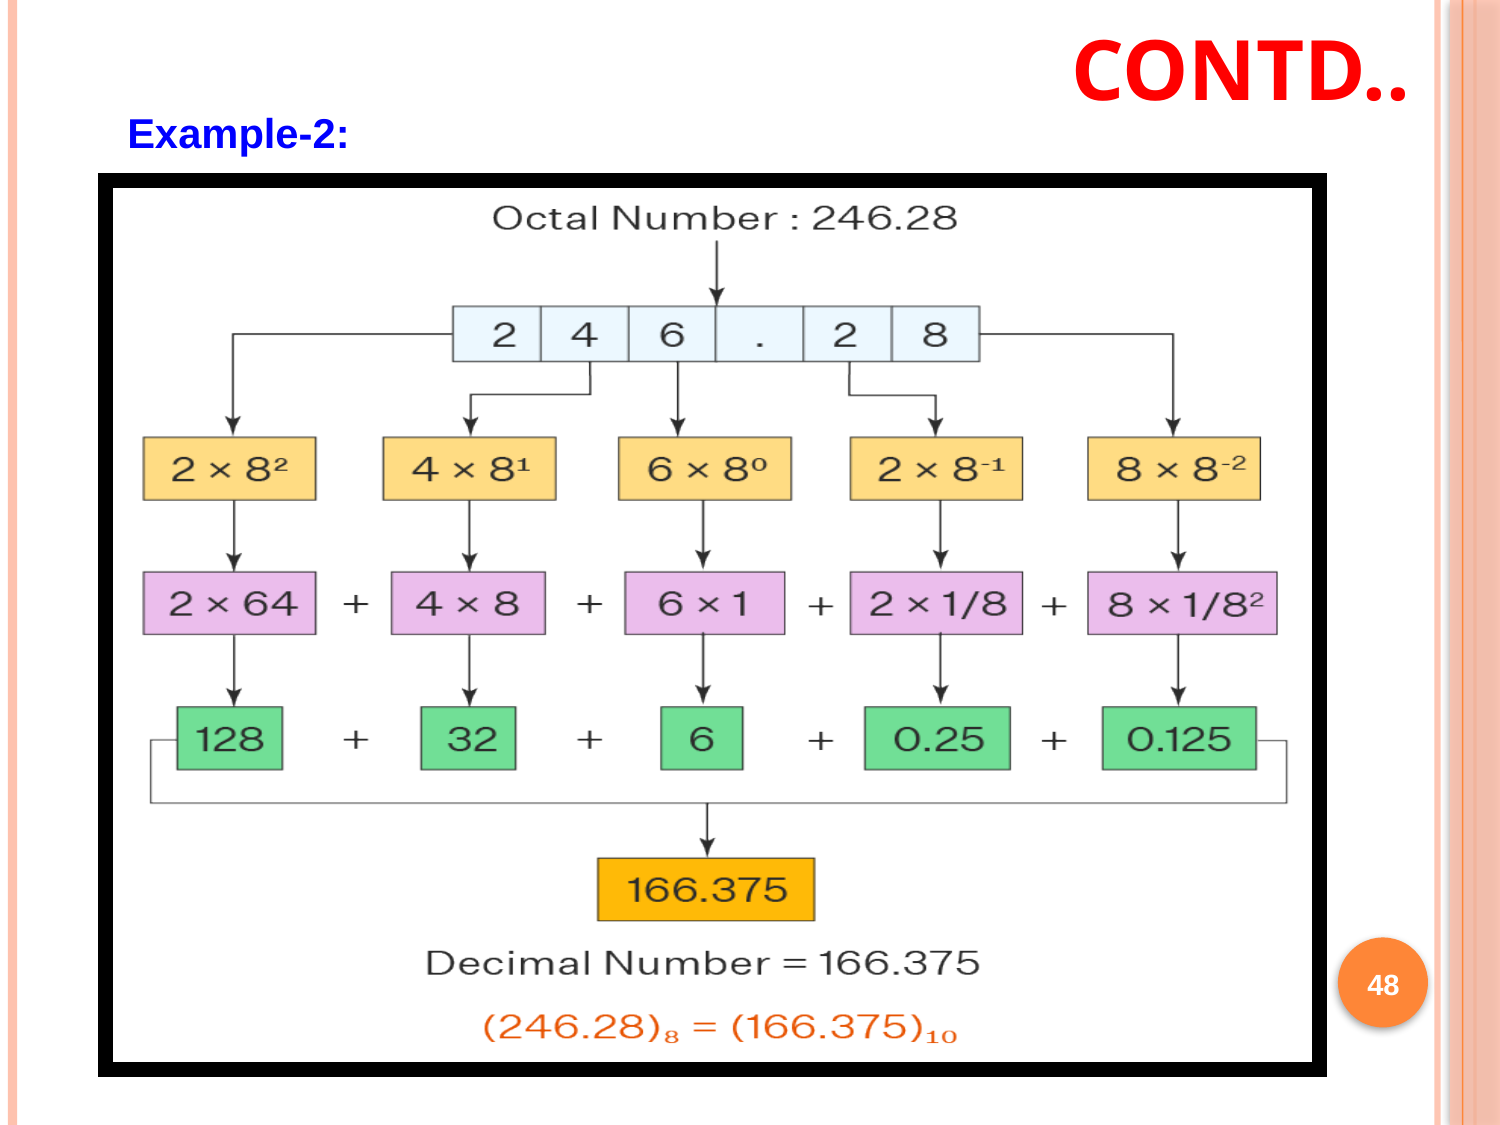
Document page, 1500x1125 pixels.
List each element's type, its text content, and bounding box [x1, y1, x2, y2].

text_box Example-2: [112, 99, 463, 165]
slide_number 48 [1333, 940, 1434, 1027]
title Contd.. [75, 45, 1425, 125]
picture [111, 186, 1313, 1063]
